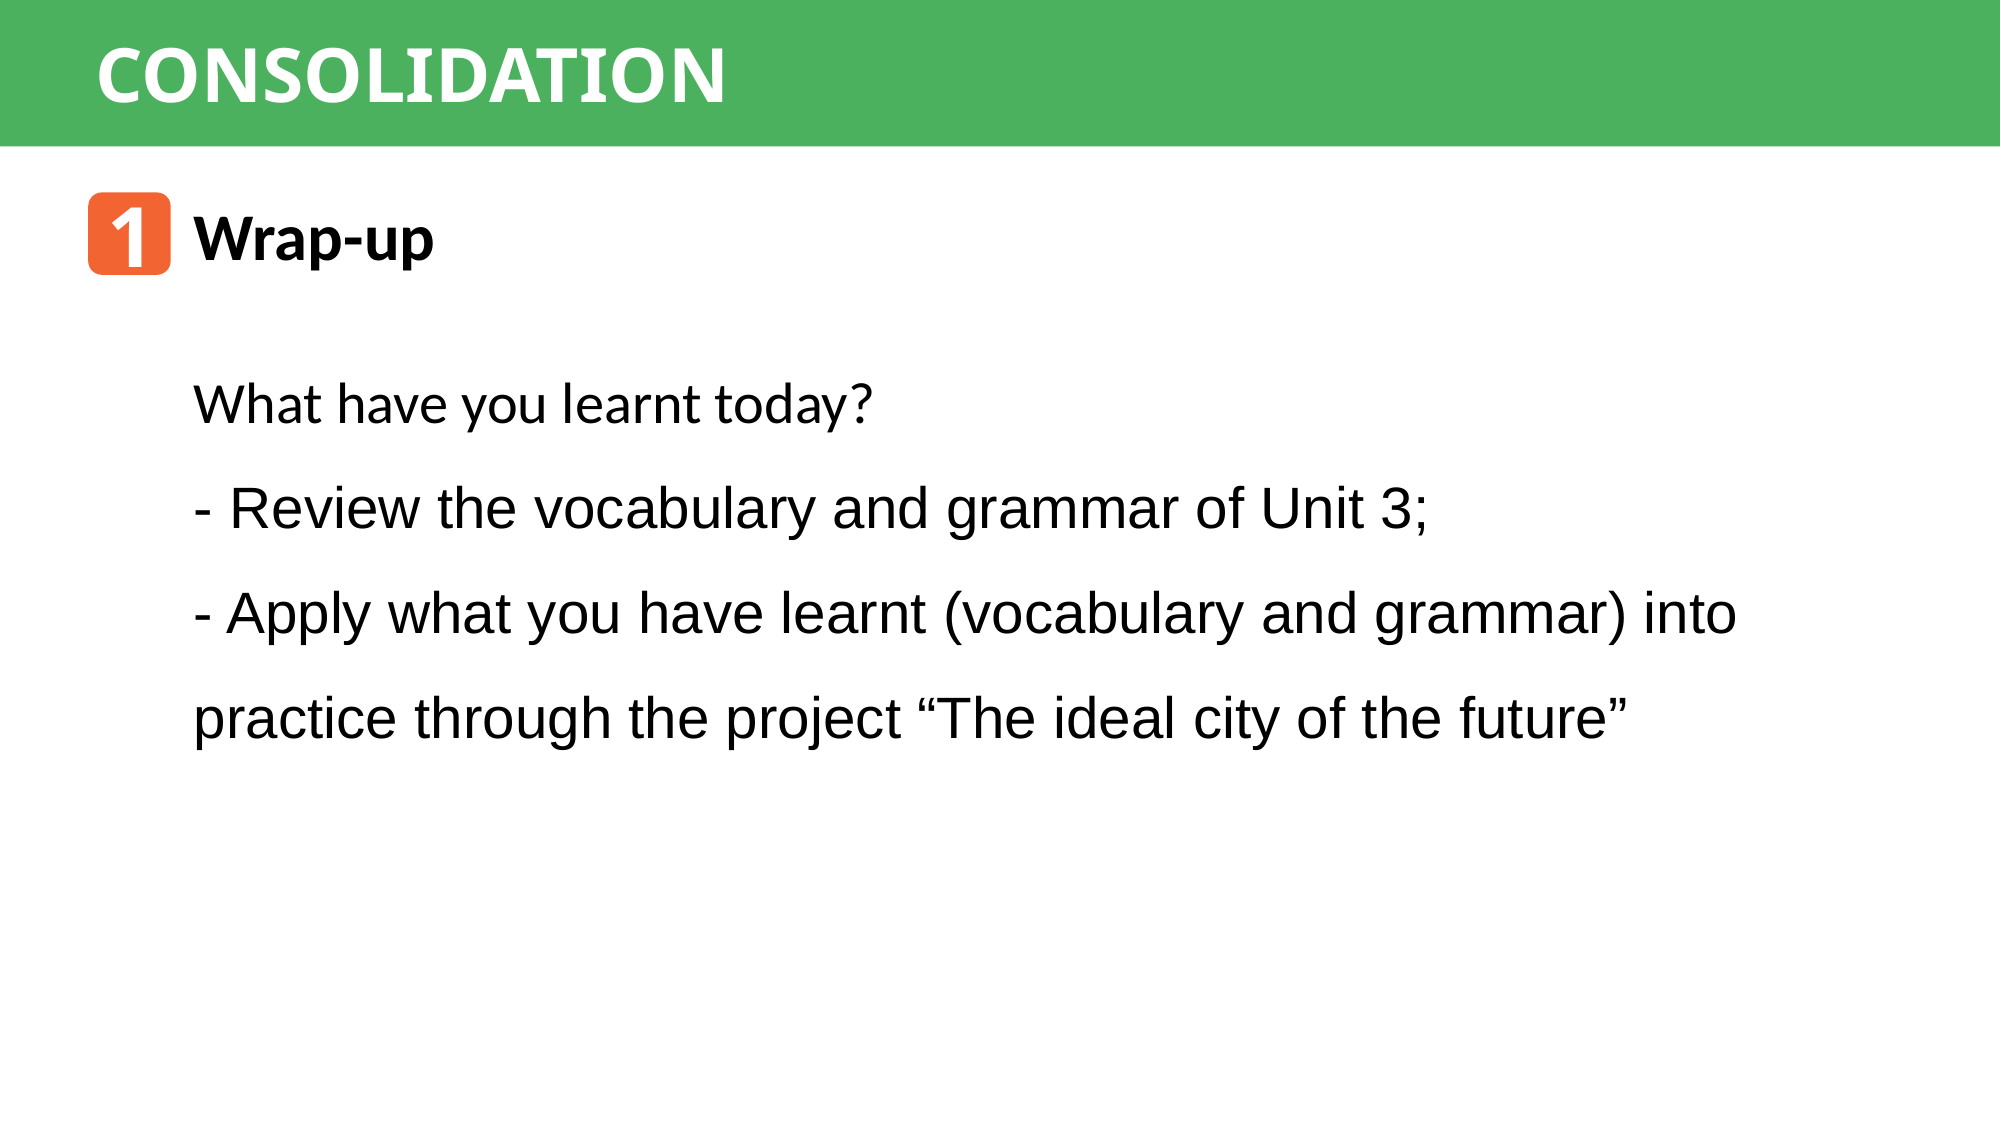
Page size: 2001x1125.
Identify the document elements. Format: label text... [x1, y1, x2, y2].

text_box CONSOLIDATION [81, 20, 831, 125]
text_box Wrap-up [179, 186, 1483, 282]
text_box 1 [93, 176, 167, 292]
text_box [87, 194, 93, 273]
text_box [0, 0, 2000, 147]
text_box [167, 195, 172, 272]
text_box What have you learnt today? - Review the vocabulary and grammar of Unit 3; - Apply what you have learnt (vocabulary and grammar) into practice through the project “The ideal city of the future” [179, 323, 1840, 758]
